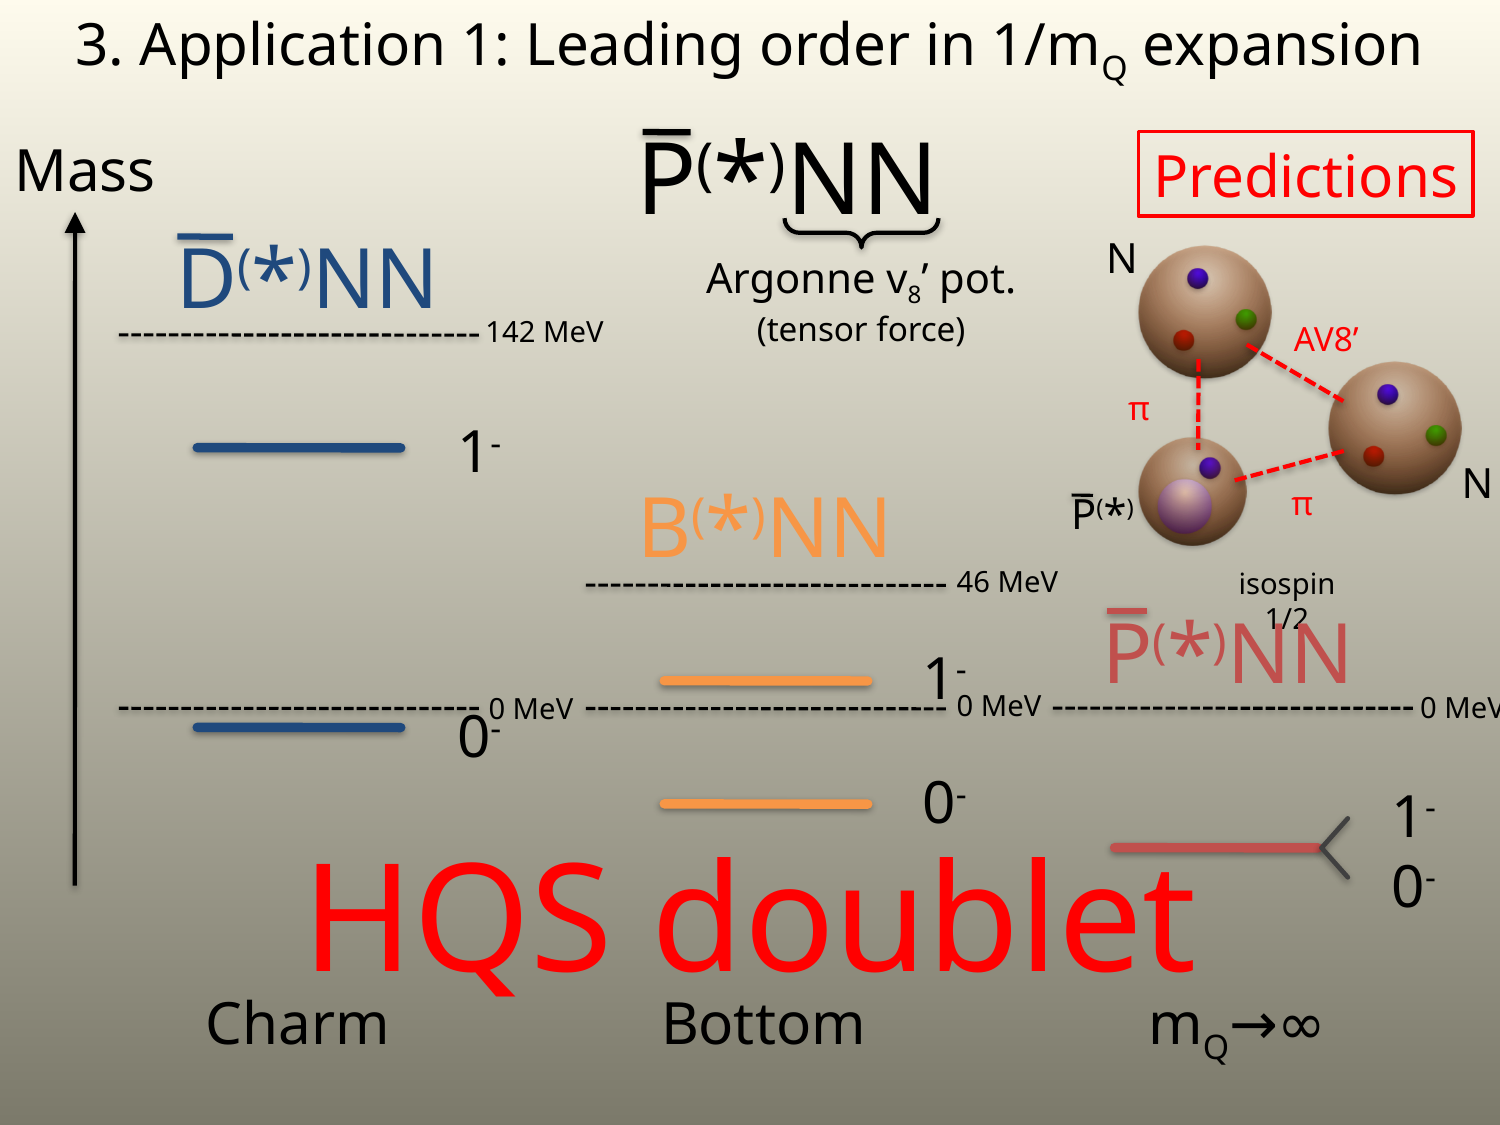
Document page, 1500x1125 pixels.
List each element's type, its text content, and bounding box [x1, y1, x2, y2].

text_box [196, 406, 518, 778]
text_box Mass [0, 126, 171, 211]
text_box P(*)NN [621, 106, 954, 242]
text_box Charm [190, 979, 405, 1064]
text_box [1051, 224, 1500, 554]
text_box 3. Application 1: Leading order in 1/mQ expansion [60, 0, 1439, 95]
text_box Bottom [646, 1010, 881, 1064]
text_box 0 MeV [521, 682, 589, 733]
text_box 0 MeV [986, 680, 1057, 730]
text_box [663, 633, 983, 844]
text_box 142 MeV [470, 306, 619, 357]
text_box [1114, 771, 1452, 929]
text_box 46 MeV [941, 555, 1074, 606]
text_box B(*)NN [622, 467, 908, 582]
text_box isospin 1/2 [1198, 562, 1376, 643]
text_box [677, 217, 1046, 351]
text_box Predictions [1138, 131, 1473, 216]
text_box mQ→∞ [1133, 979, 1342, 1074]
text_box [160, 217, 456, 335]
text_box HQS doublet [287, 814, 1213, 1010]
text_box 0 MeV [1405, 681, 1500, 732]
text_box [1087, 592, 1370, 710]
